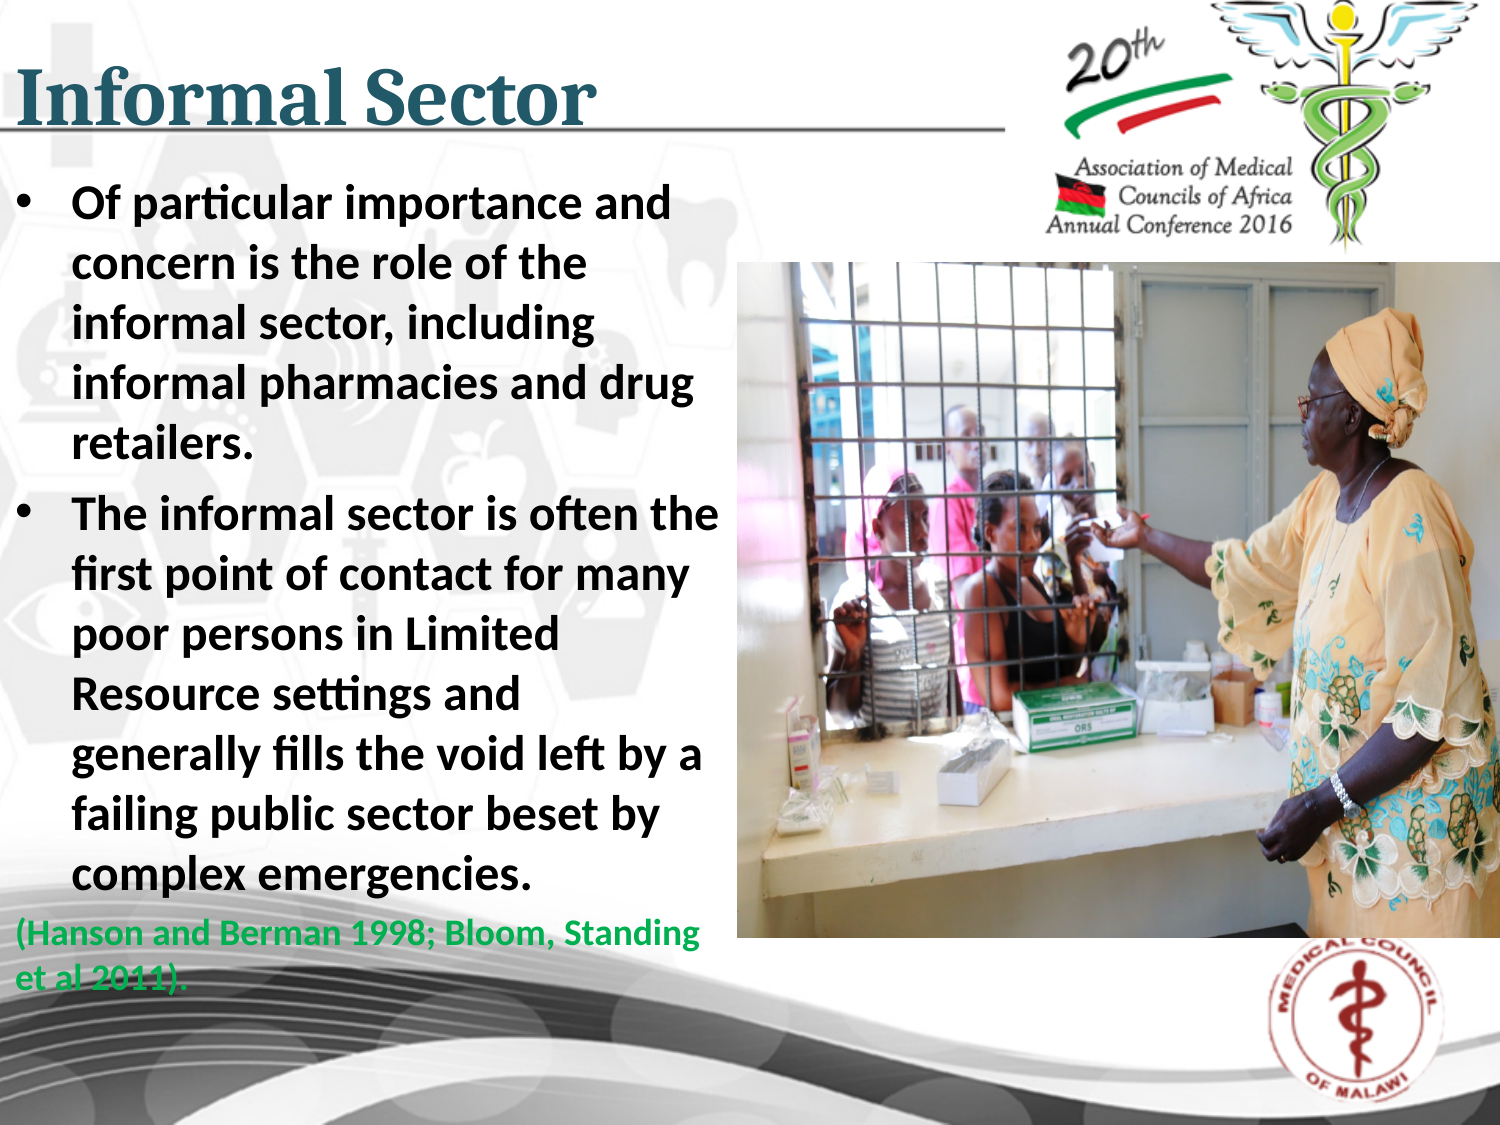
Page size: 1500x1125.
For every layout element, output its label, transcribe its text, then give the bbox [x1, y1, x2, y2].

picture [0, 938, 1500, 1125]
title Informal Sector [0, 0, 1000, 150]
text_box Of particular importance and concern is the role of the informal sector, including informal pharmacies and drug retailers. The informal sector is often the first point of contact for many poor persons in Limited Resource settings and generally fills the void left by a failing public sector beset by complex emergencies. (Hanson and Berman 1998; Bloom, Standing et al 2011). [0, 162, 738, 1025]
picture [0, 0, 1500, 262]
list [737, 262, 1500, 938]
